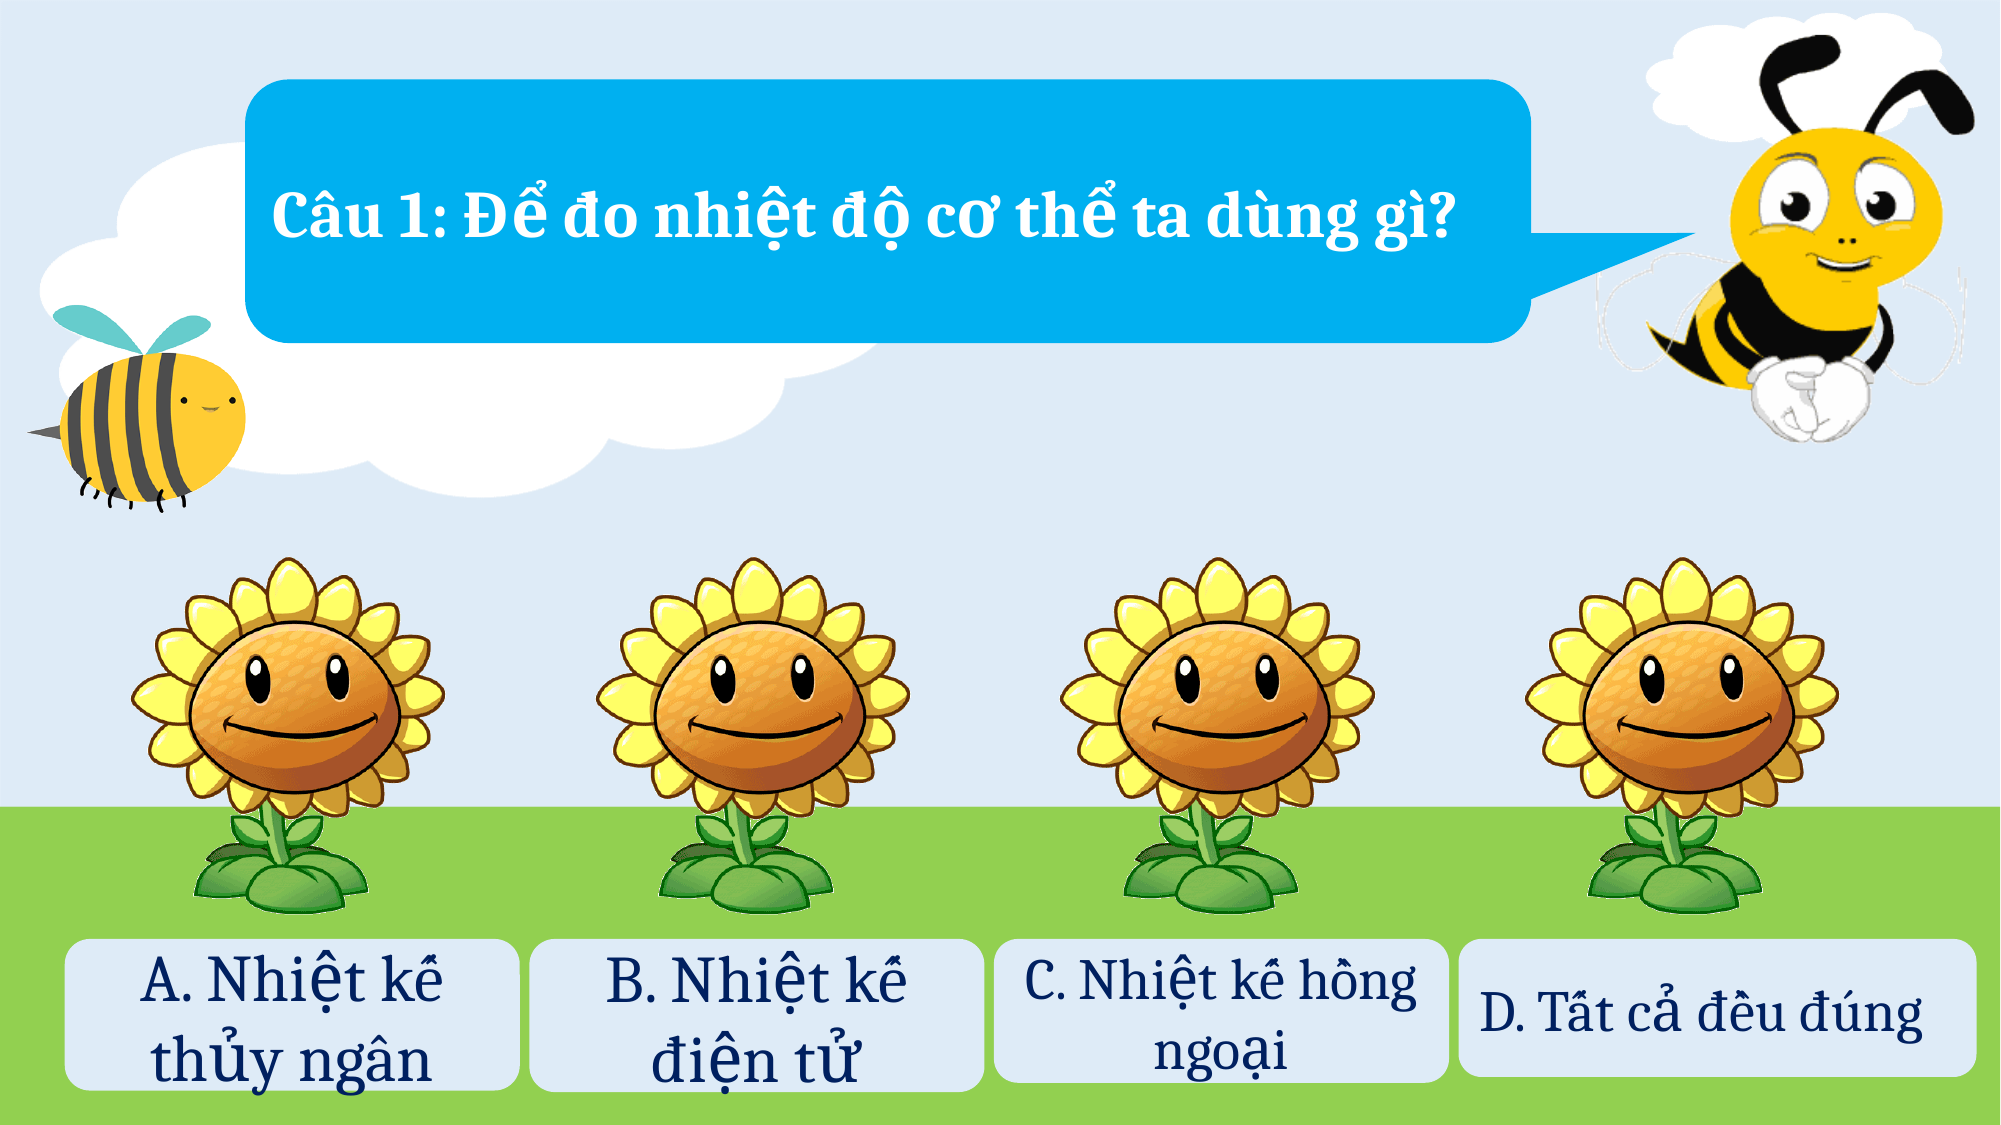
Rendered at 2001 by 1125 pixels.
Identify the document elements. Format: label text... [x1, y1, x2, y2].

text_box A. Nhiệt kế thủy ngân [63, 943, 521, 1092]
text_box D. Tất cả đều đúng [1457, 937, 1978, 1079]
text_box B. Nhiệt kế điện tử [528, 943, 986, 1094]
text_box Câu 1: Để đo nhiệt độ cơ thể ta dùng gì? [244, 78, 1549, 345]
picture [0, 0, 2001, 1125]
text_box C. Nhiệt kế hồng ngoại [992, 943, 1451, 1084]
